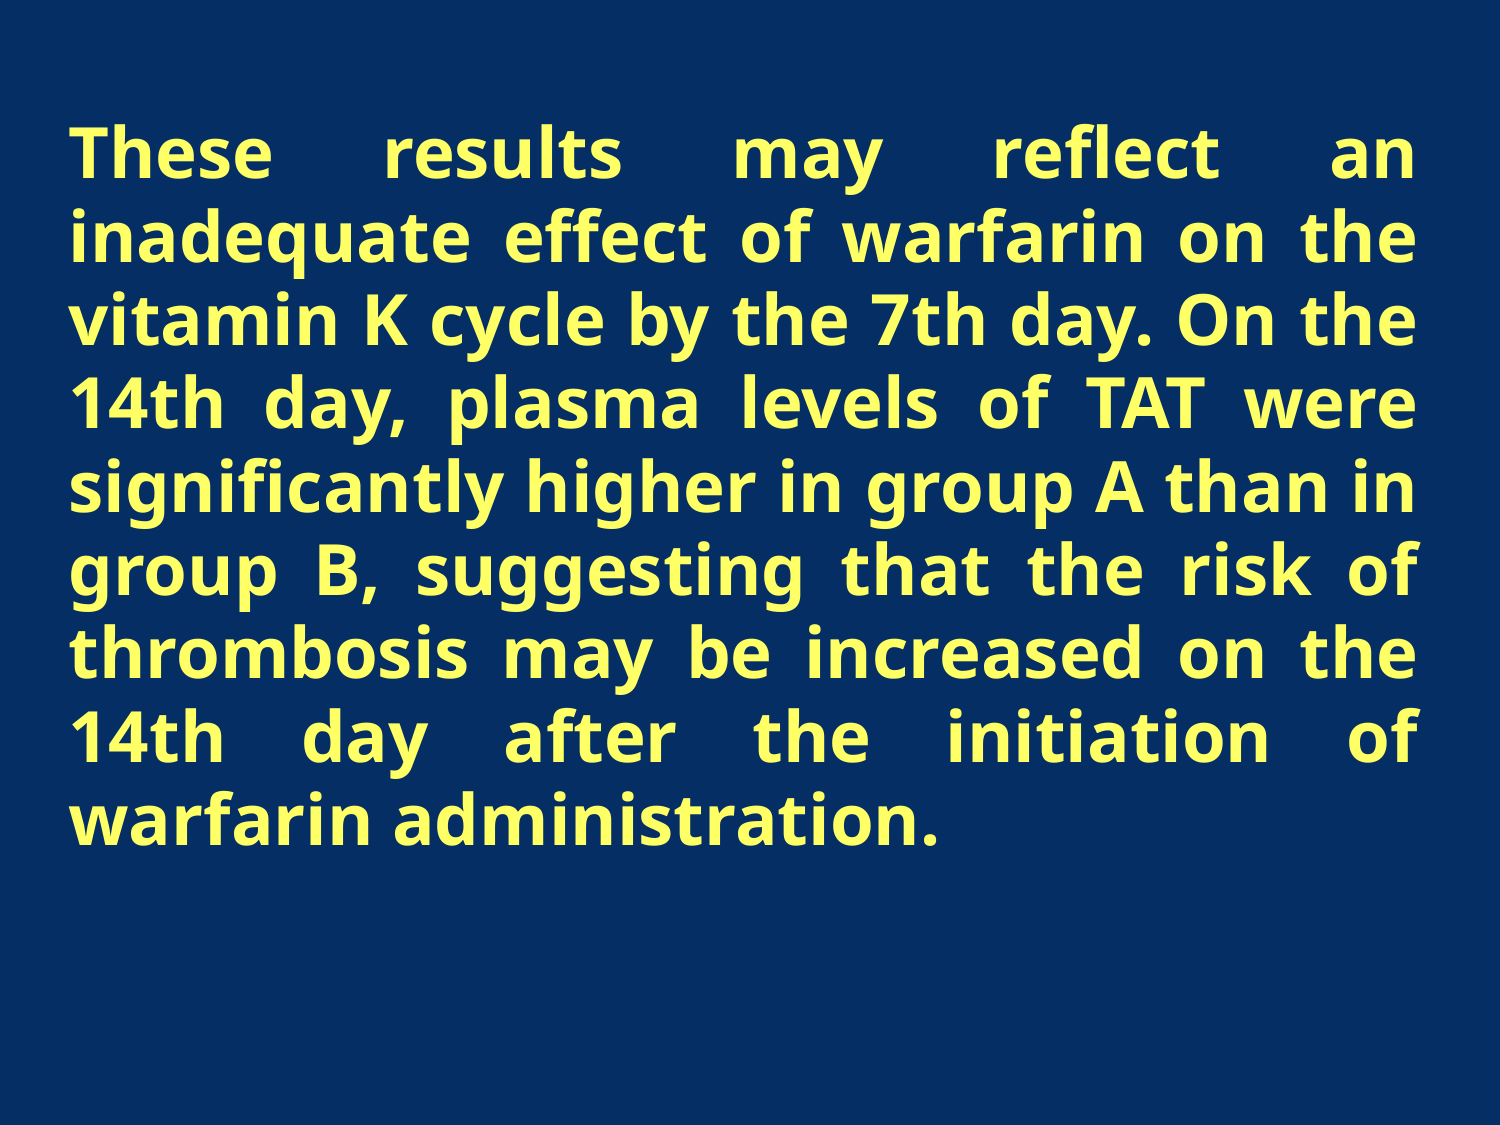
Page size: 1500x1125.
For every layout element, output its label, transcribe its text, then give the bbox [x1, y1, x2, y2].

text_box These results may reflect an inadequate effect of warfarin on the vitamin K cycle by the 7th day. On the 14th day, plasma levels of TAT were significantly higher in group A than in group B, suggesting that the risk of thrombosis may be increased on the 14th day after the initiation of warfarin administration. [53, 101, 1436, 799]
